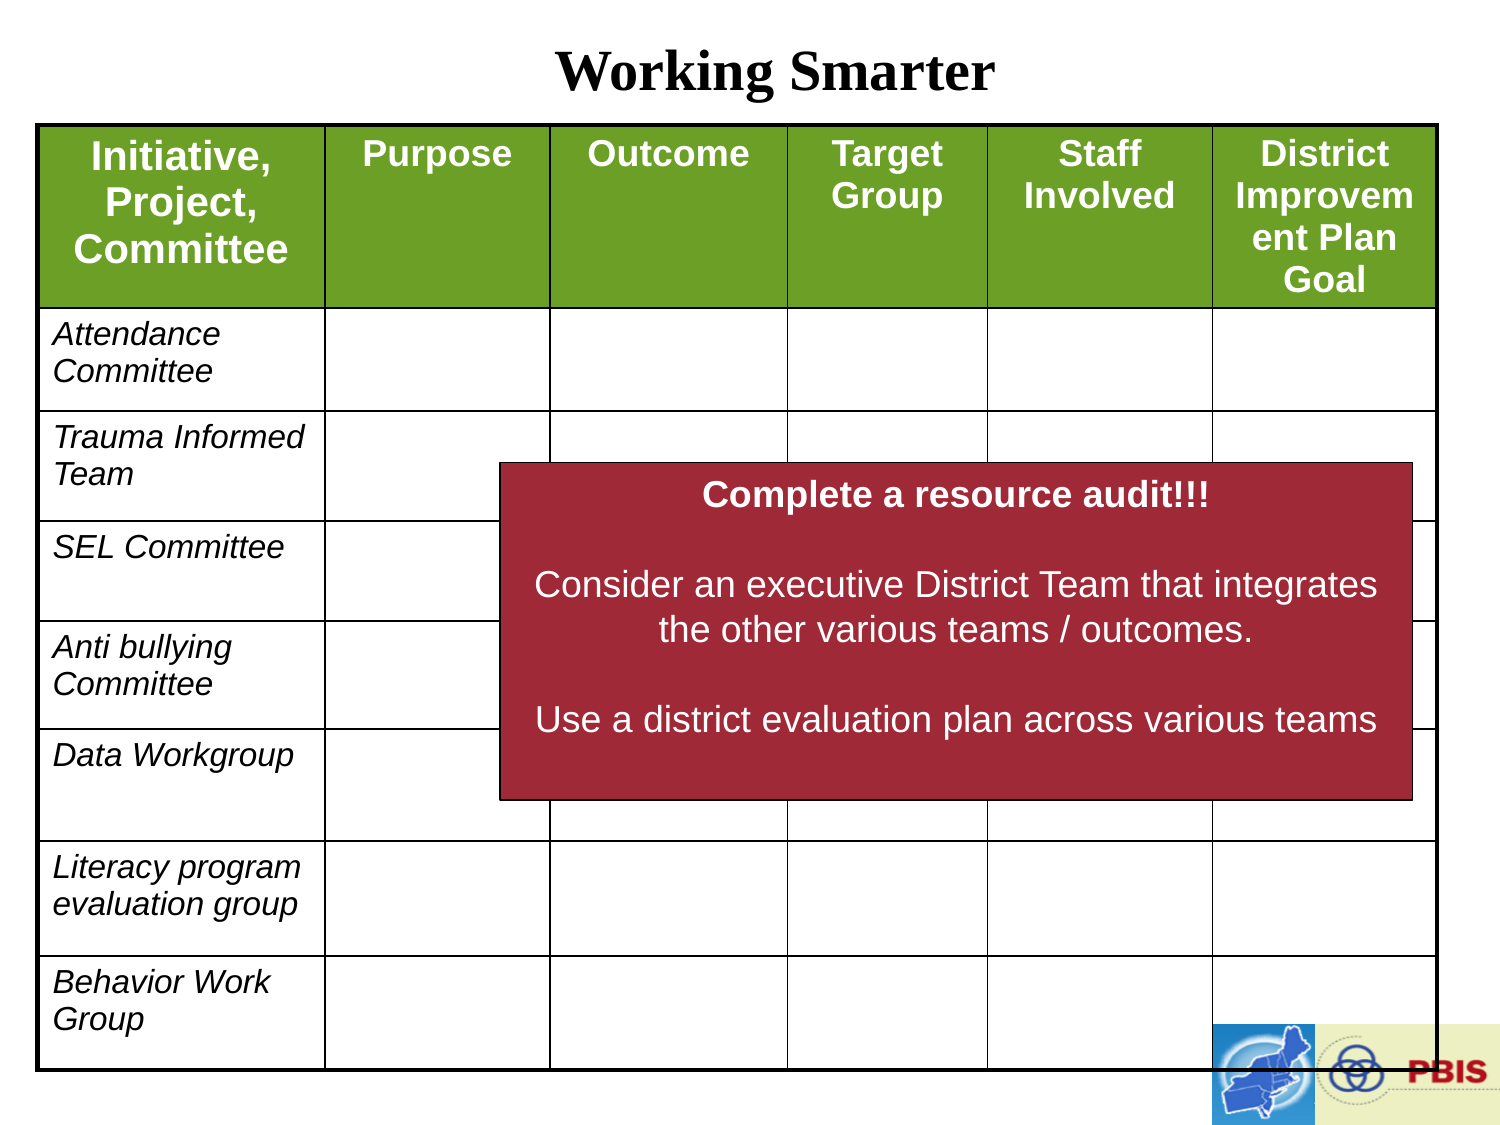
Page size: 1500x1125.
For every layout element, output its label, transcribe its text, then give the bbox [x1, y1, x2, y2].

table_cell SEL Committee [40, 522, 324, 620]
table_cell [988, 957, 1212, 1068]
table_cell Data Workgroup [40, 730, 324, 840]
table_header Initiative, Project, Committee [40, 127, 324, 307]
table_cell [326, 622, 499, 728]
table_cell [1213, 412, 1435, 520]
picture [1212, 1024, 1500, 1125]
table_header Target Group [788, 127, 987, 307]
table_cell Anti bullying Committee [40, 622, 324, 728]
table_cell [326, 412, 549, 520]
table_cell [788, 309, 987, 410]
table_cell [788, 957, 987, 1068]
table_cell Trauma Informed Team [40, 412, 324, 520]
table_cell [326, 730, 549, 840]
table_cell Literacy program evaluation group [40, 842, 324, 955]
table_cell [1213, 842, 1435, 955]
table_header Outcome [551, 127, 787, 307]
table_cell [326, 957, 549, 1068]
table_cell [1213, 309, 1435, 410]
table_header Staff Involved [988, 127, 1212, 307]
table_cell [1213, 957, 1435, 1068]
table_cell [988, 412, 1212, 462]
table_cell Attendance Committee [40, 309, 324, 410]
text_box Complete a resource audit!!! Consider an executive District Team that integrates the other various teams / outcomes. Use a district evaluation plan across various teams [499, 462, 1413, 800]
table_cell [551, 842, 787, 955]
table_cell Behavior Work Group [40, 957, 324, 1068]
table_cell [988, 842, 1212, 955]
table_cell [988, 309, 1212, 410]
table_cell [326, 309, 549, 410]
table_cell [326, 842, 549, 955]
text_box Working Smarter [539, 24, 1011, 110]
table_cell [551, 800, 787, 840]
table_cell [551, 309, 787, 410]
table_cell [788, 842, 987, 955]
table_cell [1213, 730, 1435, 840]
table_cell [326, 522, 499, 620]
table_cell [551, 957, 787, 1068]
table_cell [551, 412, 787, 462]
table_header District Improvement Plan Goal [1213, 127, 1435, 307]
table_header Purpose [326, 127, 549, 307]
table_cell [1413, 622, 1435, 728]
table_cell [788, 412, 987, 462]
table_cell [1413, 522, 1435, 620]
table_cell [988, 800, 1212, 840]
table_cell [788, 800, 987, 840]
